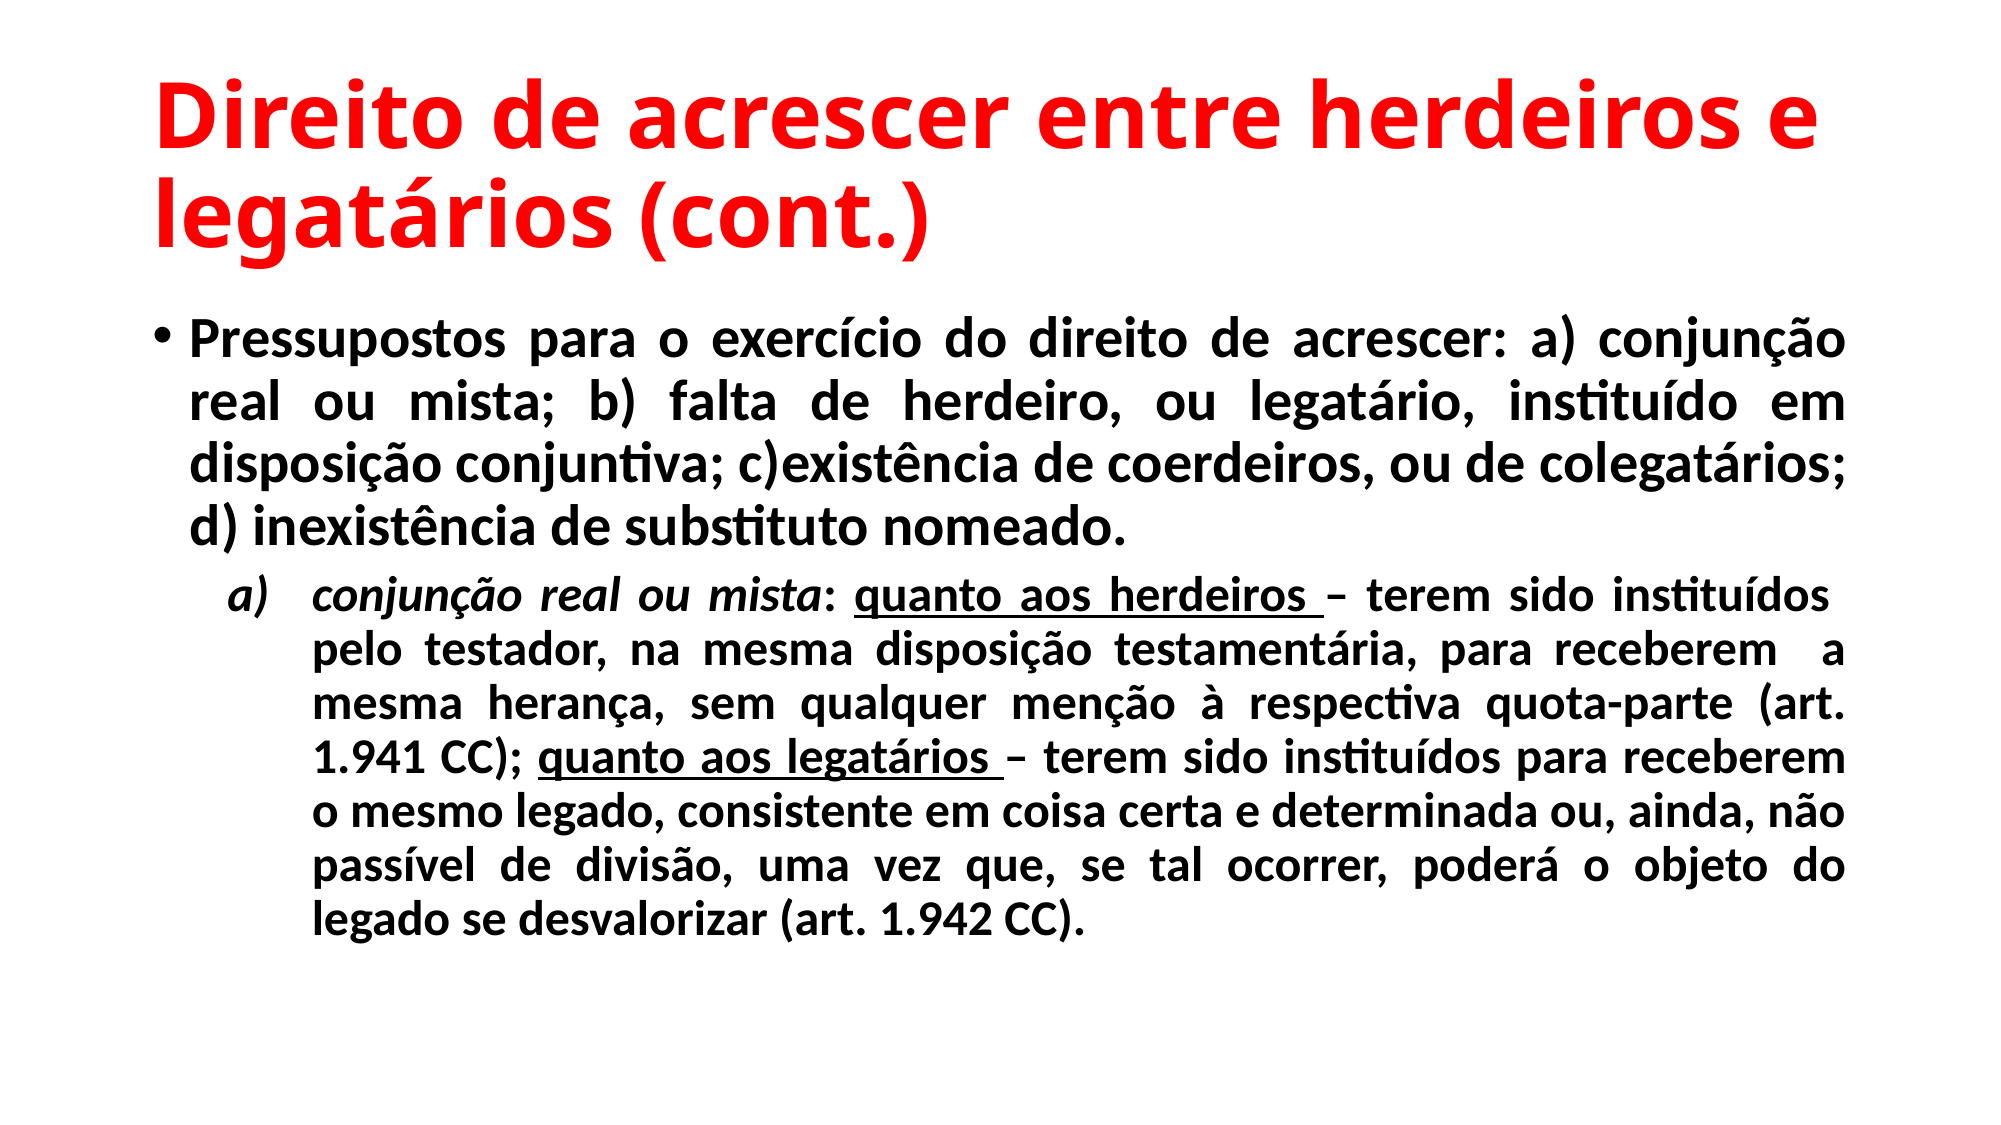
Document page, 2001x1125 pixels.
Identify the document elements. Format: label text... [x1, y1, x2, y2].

title Direito de acrescer entre herdeiros e legatários (cont.) [137, 59, 1863, 278]
list Pressupostos para o exercício do direito de acrescer: a) conjunção real ou mista; b) falta de herdeiro, ou legatário, instituído em disposição conjuntiva; c)existência de coerdeiros, ou de colegatários; d) inexistência de substituto nomeado. conjunção real ou mista: quanto aos herdeiros – terem sido instituídos pelo testador, na mesma disposição testamentária, para receberem a mesma herança, sem qualquer menção à respectiva quota-parte (art. 1.941 CC); quanto aos legatários – terem sido instituídos para receberem o mesmo legado, consistente em coisa certa e determinada ou, ainda, não passível de divisão, uma vez que, se tal ocorrer, poderá o objeto do legado se desvalorizar (art. 1.942 CC). [137, 299, 1863, 1014]
